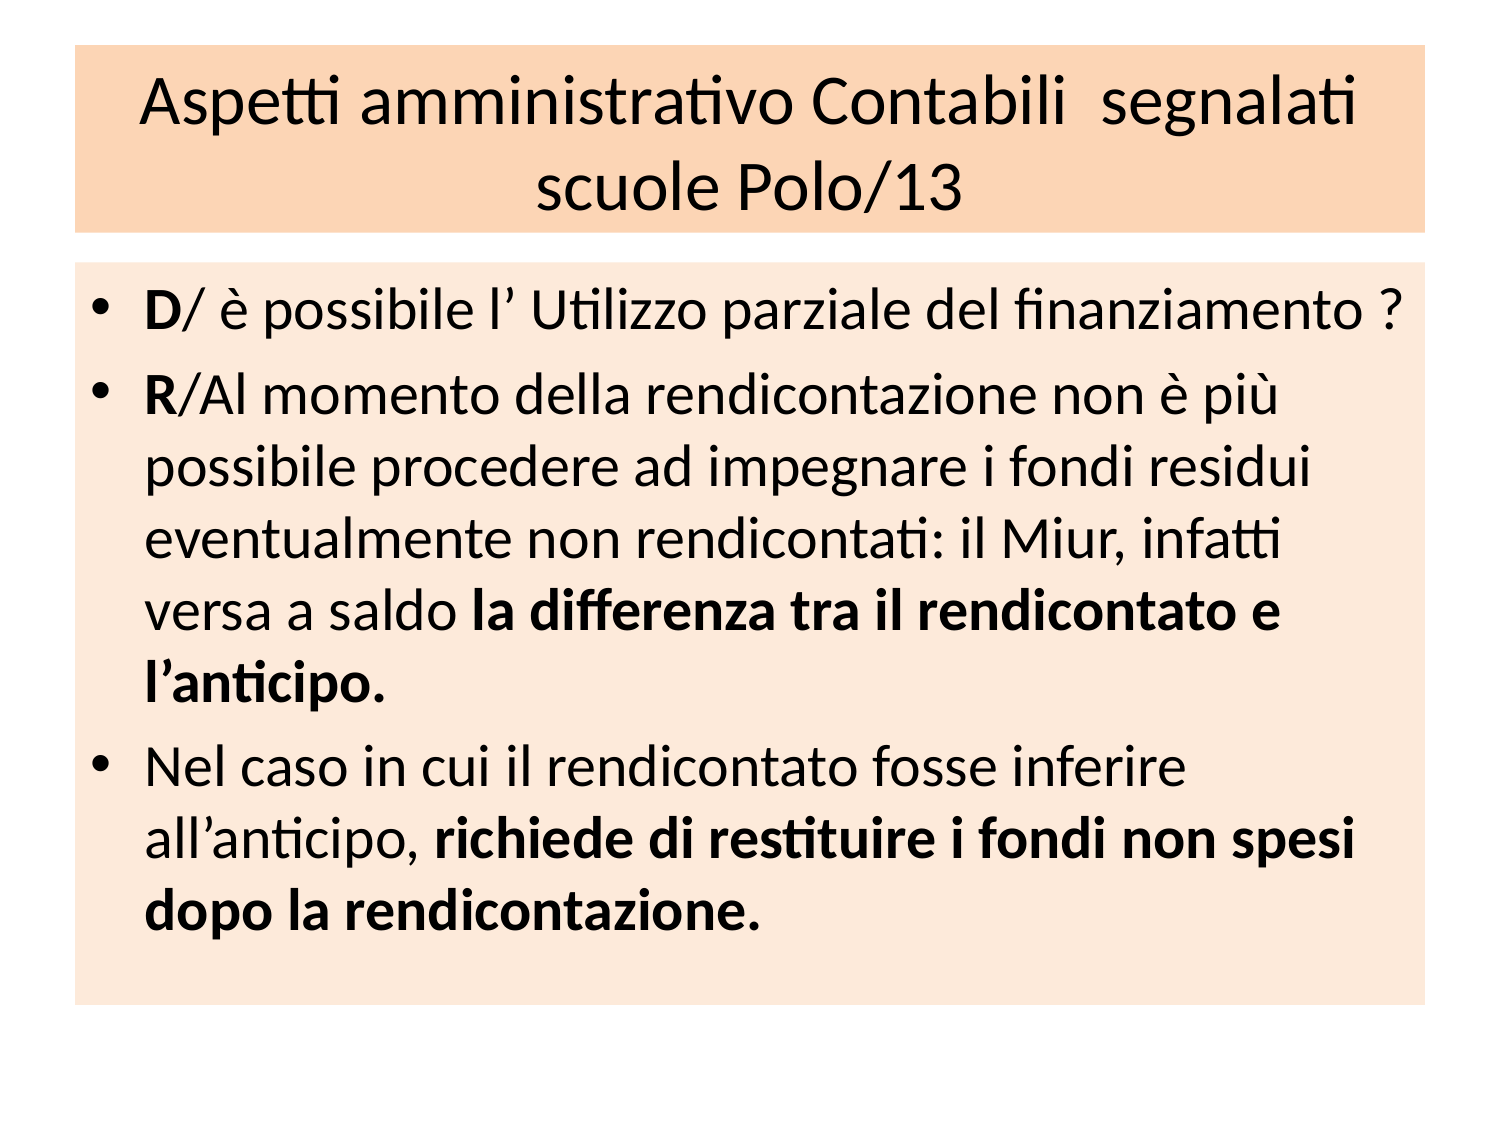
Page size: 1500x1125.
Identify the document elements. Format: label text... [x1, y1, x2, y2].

title Aspetti amministrativo Contabili segnalati scuole Polo/13 [75, 45, 1425, 233]
list D/ è possibile l’ Utilizzo parziale del finanziamento ? R/Al momento della rendicontazione non è più possibile procedere ad impegnare i fondi residui eventualmente non rendicontati: il Miur, infatti versa a saldo la differenza tra il rendicontato e l’anticipo. Nel caso in cui il rendicontato fosse inferire all’anticipo, richiede di restituire i fondi non spesi dopo la rendicontazione. [75, 262, 1425, 1005]
